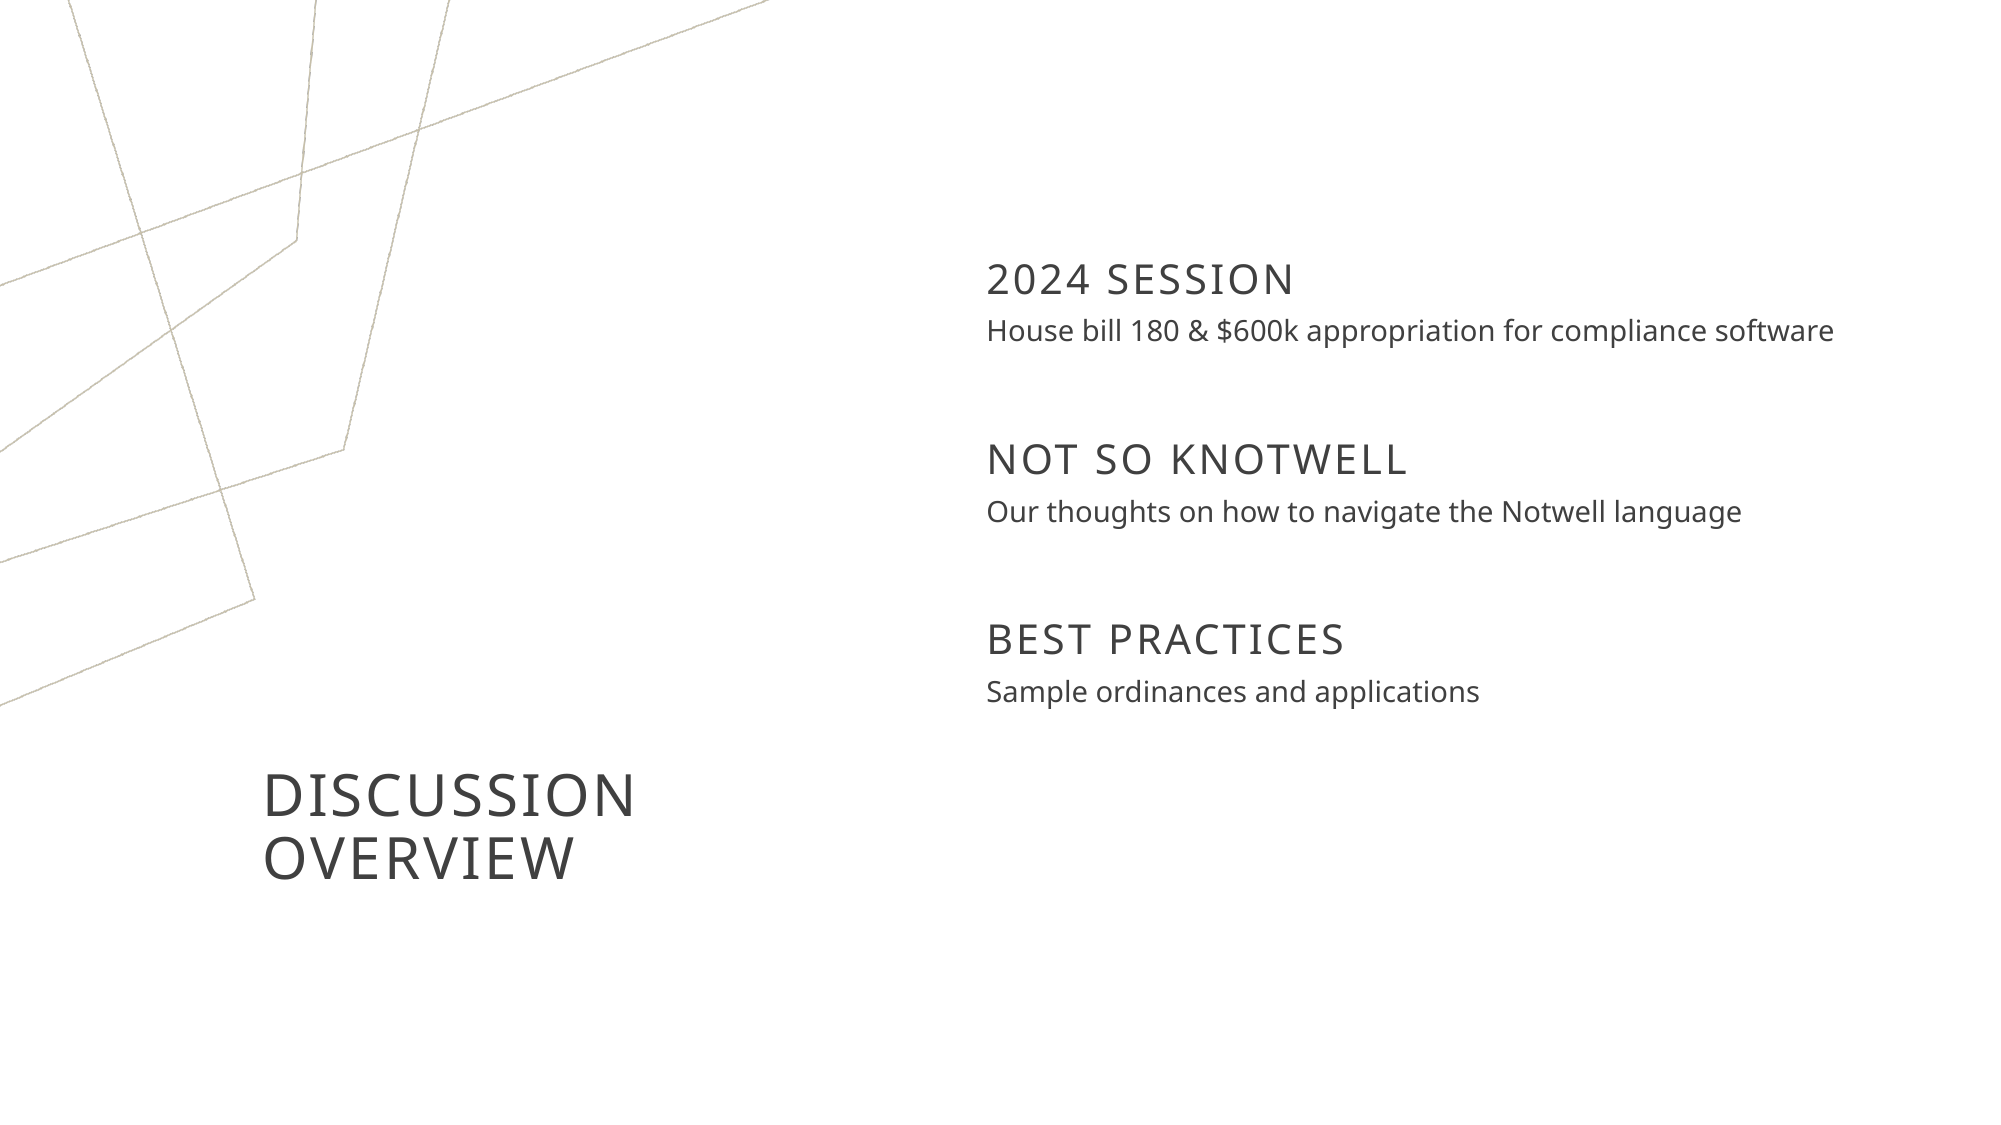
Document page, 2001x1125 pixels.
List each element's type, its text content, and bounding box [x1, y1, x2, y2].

picture [0, 0, 803, 720]
list Our thoughts on how to navigate the Notwell language [971, 485, 1863, 578]
list 2024 SESSION [971, 251, 1863, 305]
list House bill 180 & $600k appropriation for compliance software [971, 305, 1863, 397]
list NOT SO KNOTWELL [971, 431, 1863, 485]
list BEST PRACTICES [971, 611, 1863, 665]
list Sample ordinances and applications [971, 665, 1863, 758]
title DISCUSSION OVERVIEW [247, 681, 763, 900]
